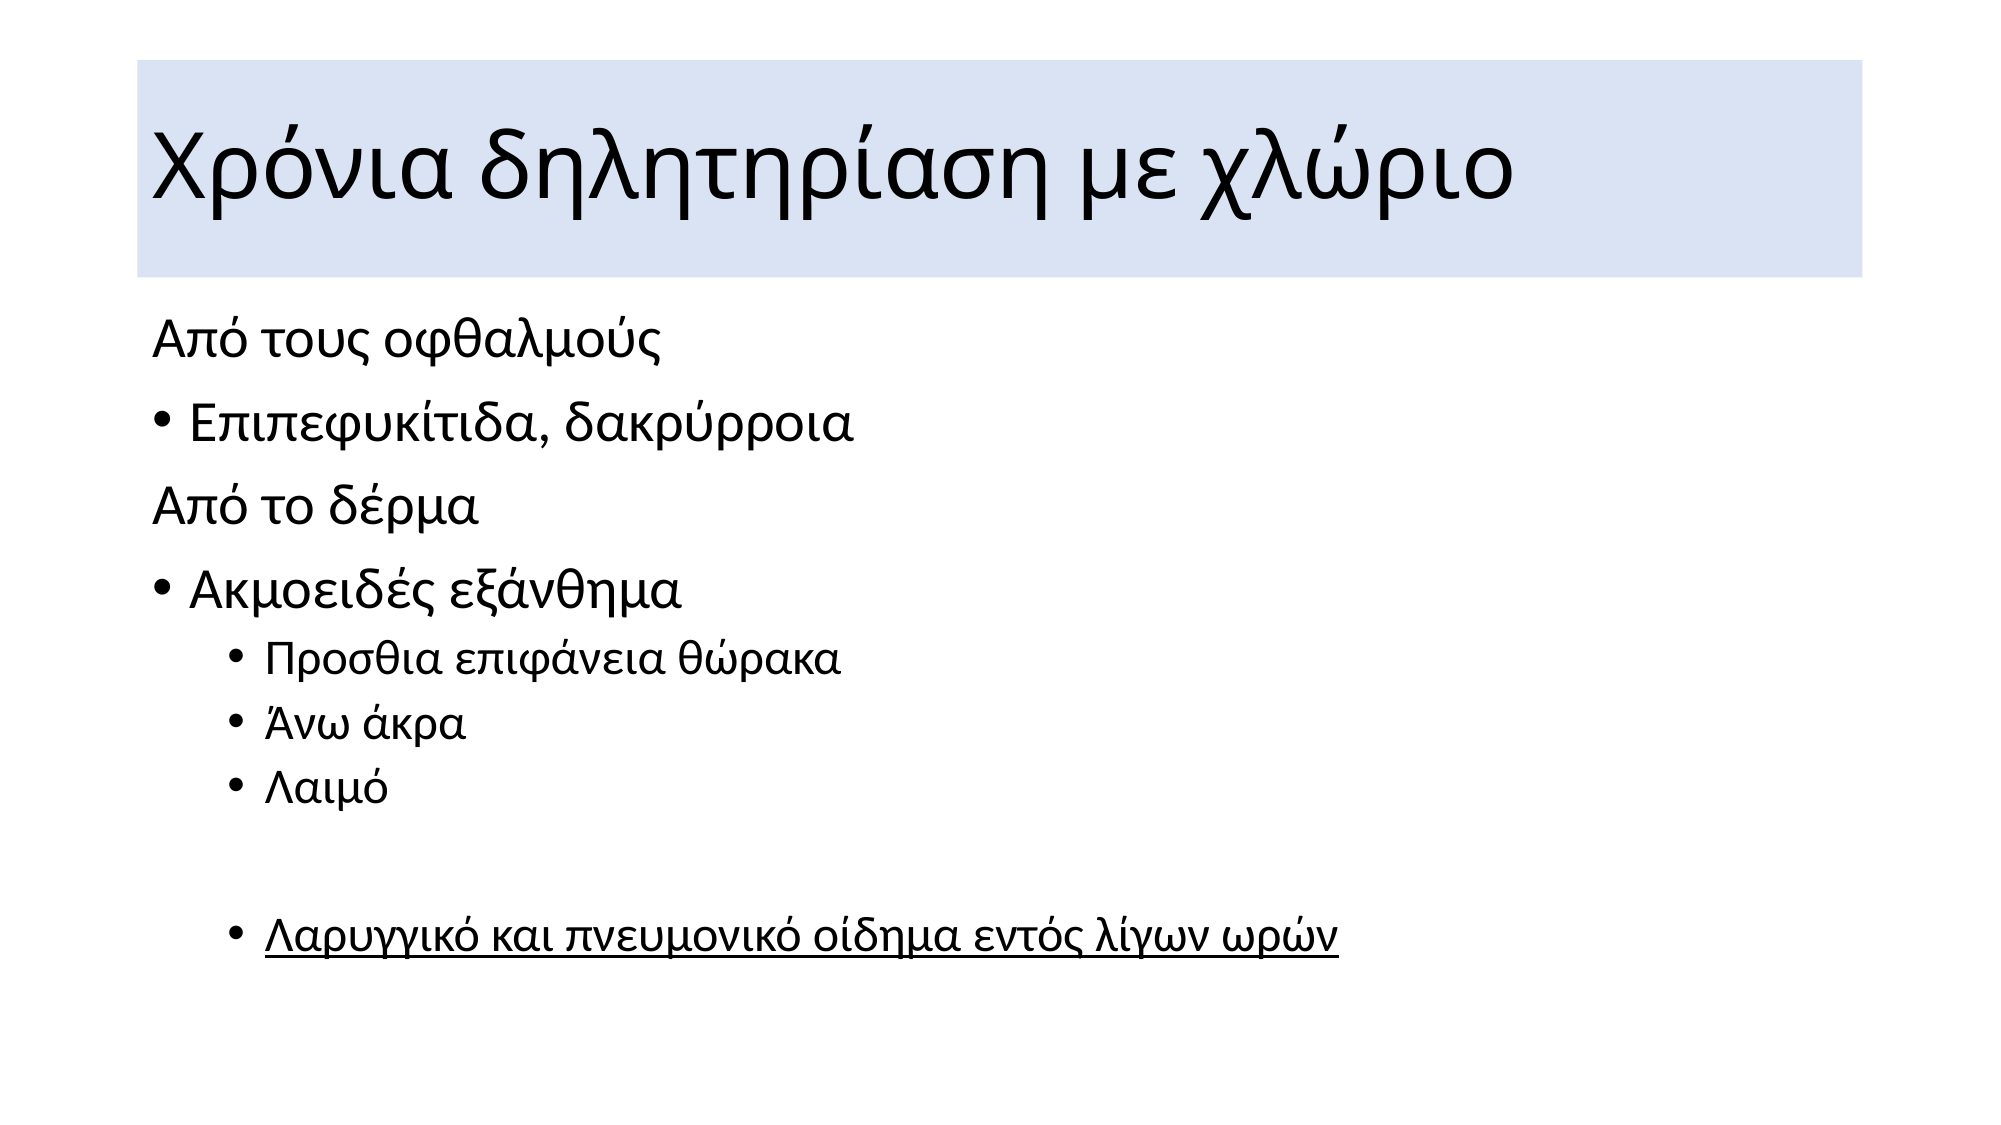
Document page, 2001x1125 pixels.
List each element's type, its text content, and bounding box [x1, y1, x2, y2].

list Από τους οφθαλμούς Επιπεφυκίτιδα, δακρύρροια Από το δέρμα Ακμοειδές εξάνθημα Προσθια επιφάνεια θώρακα Άνω άκρα Λαιμό Λαρυγγικό και πνευμονικό οίδημα εντός λίγων ωρών [137, 299, 1863, 1014]
title Χρόνια δηλητηρίαση με χλώριο [137, 59, 1863, 278]
